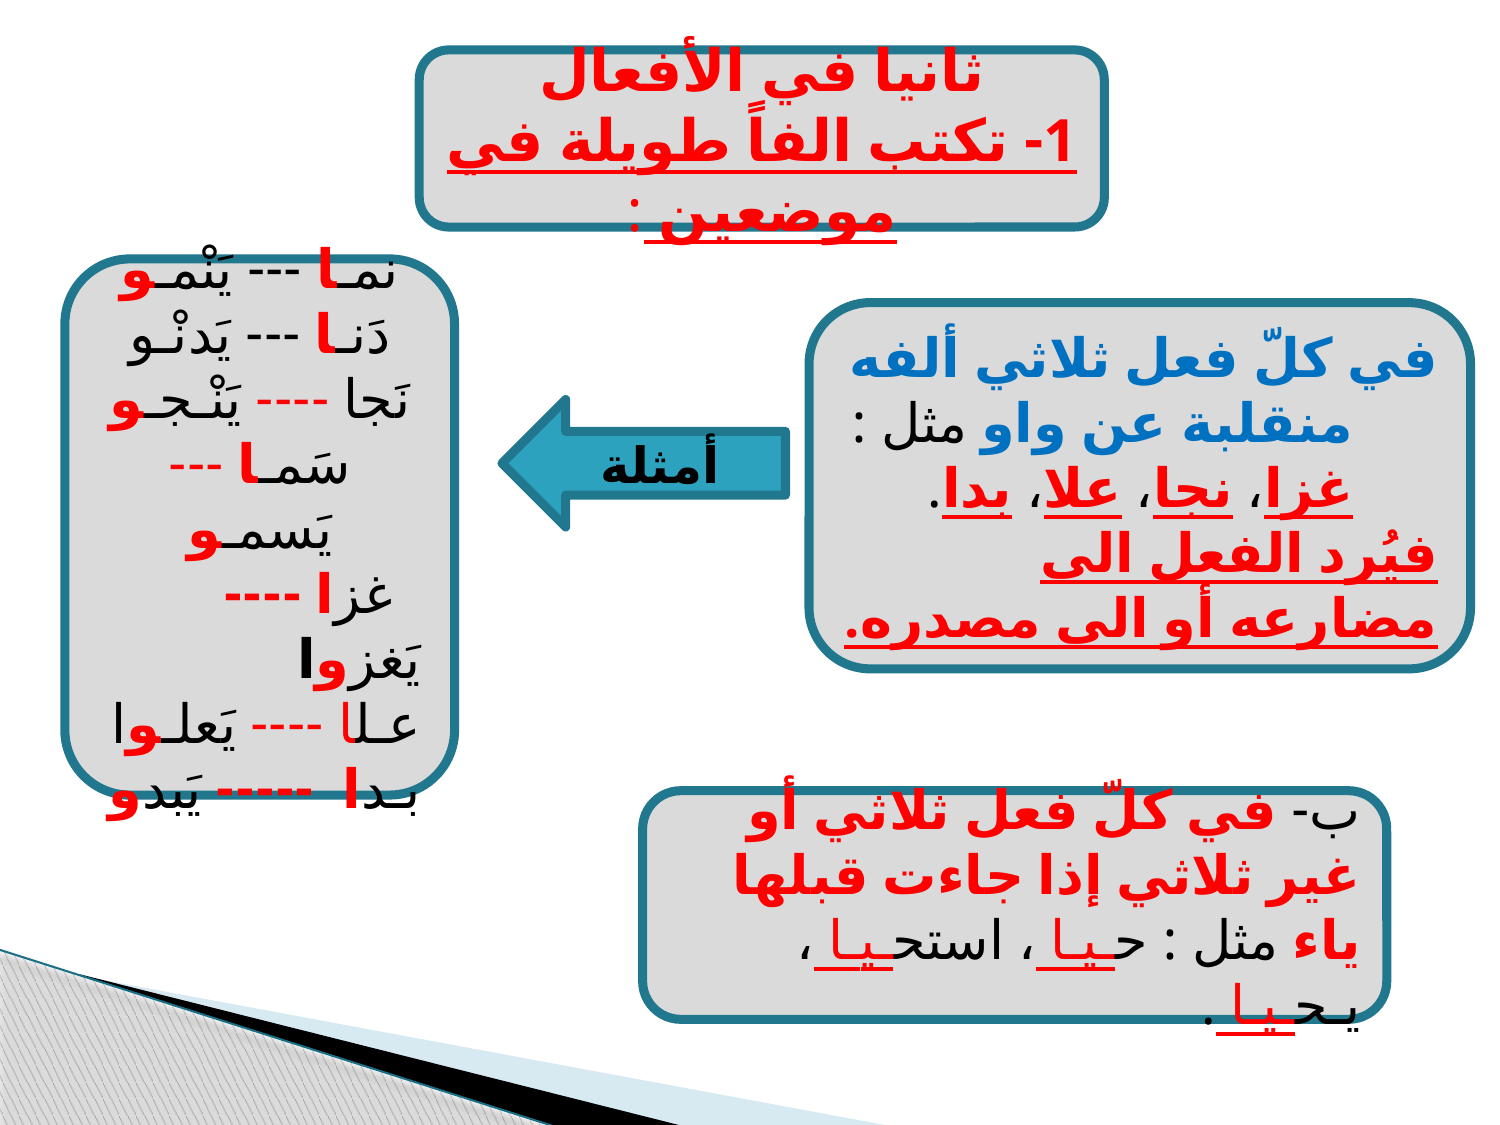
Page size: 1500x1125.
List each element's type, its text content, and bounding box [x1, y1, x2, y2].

text_box ب- في كلّ فعل ثلاثي أو غير ثلاثي إذا جاءت قبلها ياء مثل : حـيـا ، استحـيـا ، يـحـيـا . [638, 786, 1392, 1024]
text_box أمثلة [497, 395, 791, 532]
text_box ثانيا في الأفعال 1- تكتب الفاً طويلة في موضعين : [414, 45, 1109, 232]
text_box في كلّ فعل ثلاثي ألفه منقلبة عن واو مثل : غزا، نجا، علا، بدا. فيُرد الفعل الى مضارعه أو الى مصدره. [804, 298, 1476, 674]
text_box نمـا --- يَنْمـو دَنـا --- يَدنْـو نَجا ---- يَنْـجـو سَمـا --- يَسمـو غزا ---- يَغزوا عـلا ---- يَعلـوا بـدا ----- يَبدو [60, 254, 460, 800]
